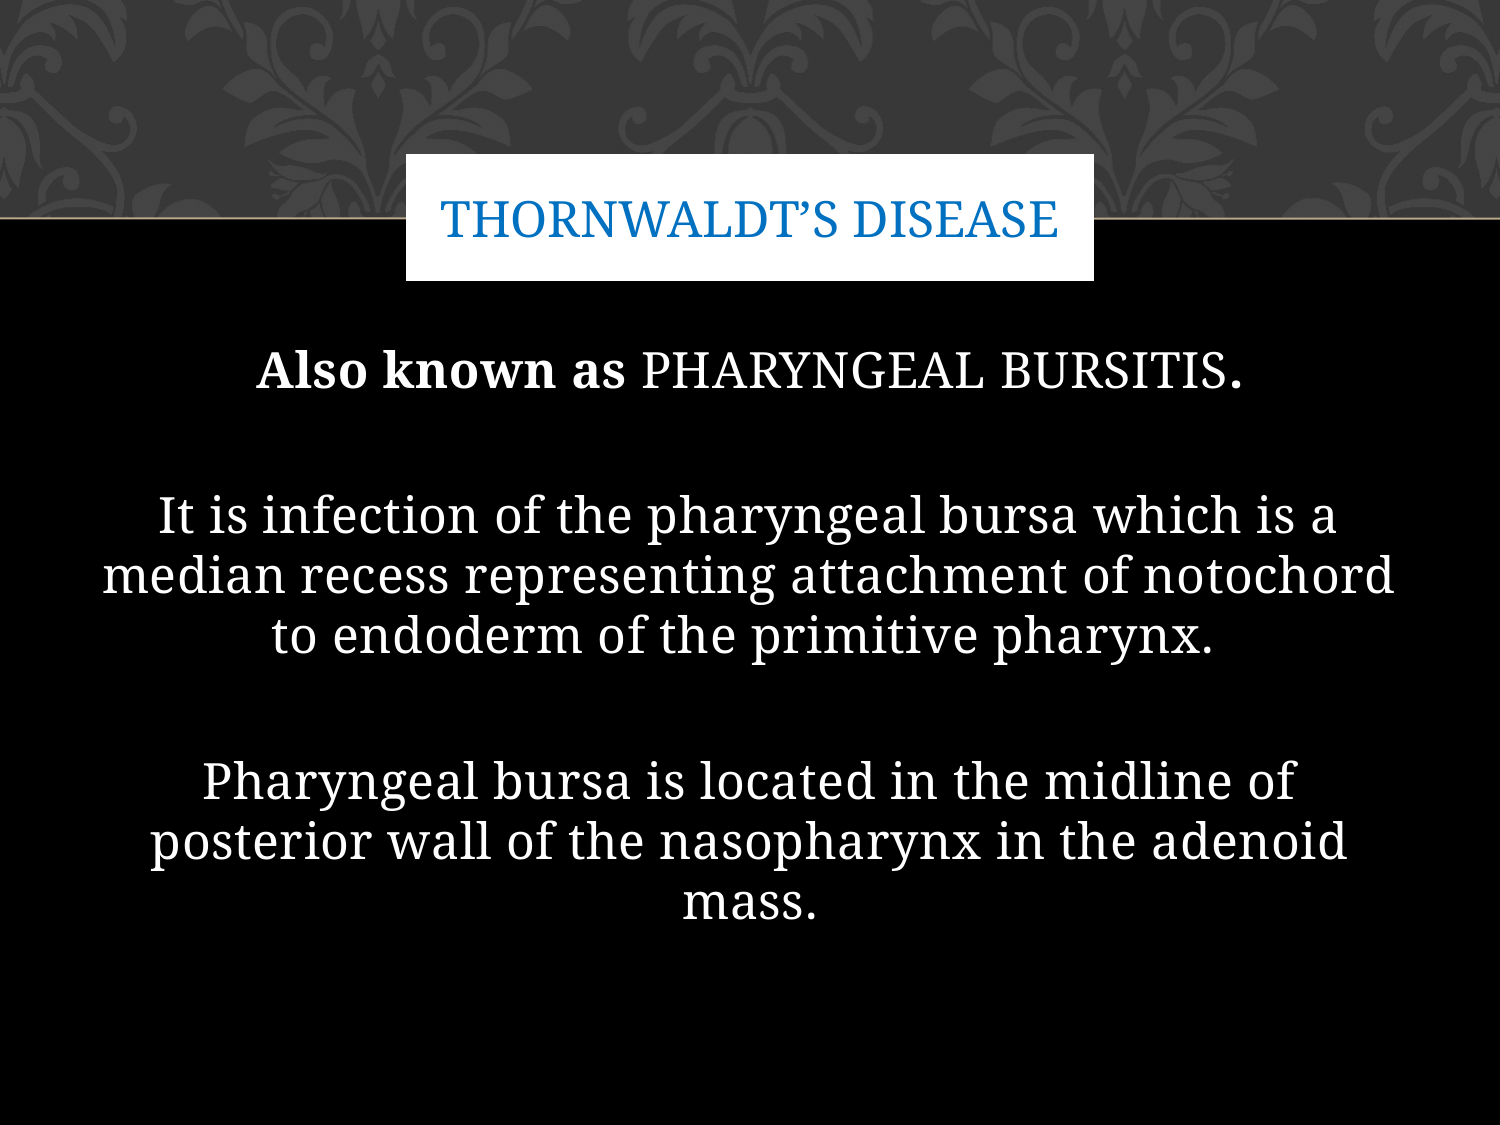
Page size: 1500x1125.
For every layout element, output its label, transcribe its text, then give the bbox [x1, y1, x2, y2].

title THORNWALDT’S DISEASE [406, 154, 1094, 281]
list Also known as PHARYNGEAL BURSITIS. It is infection of the pharyngeal bursa which is a median recess representing attachment of notochord to endoderm of the primitive pharynx. Pharyngeal bursa is located in the midline of posterior wall of the nasopharynx in the adenoid mass. [75, 331, 1425, 1000]
